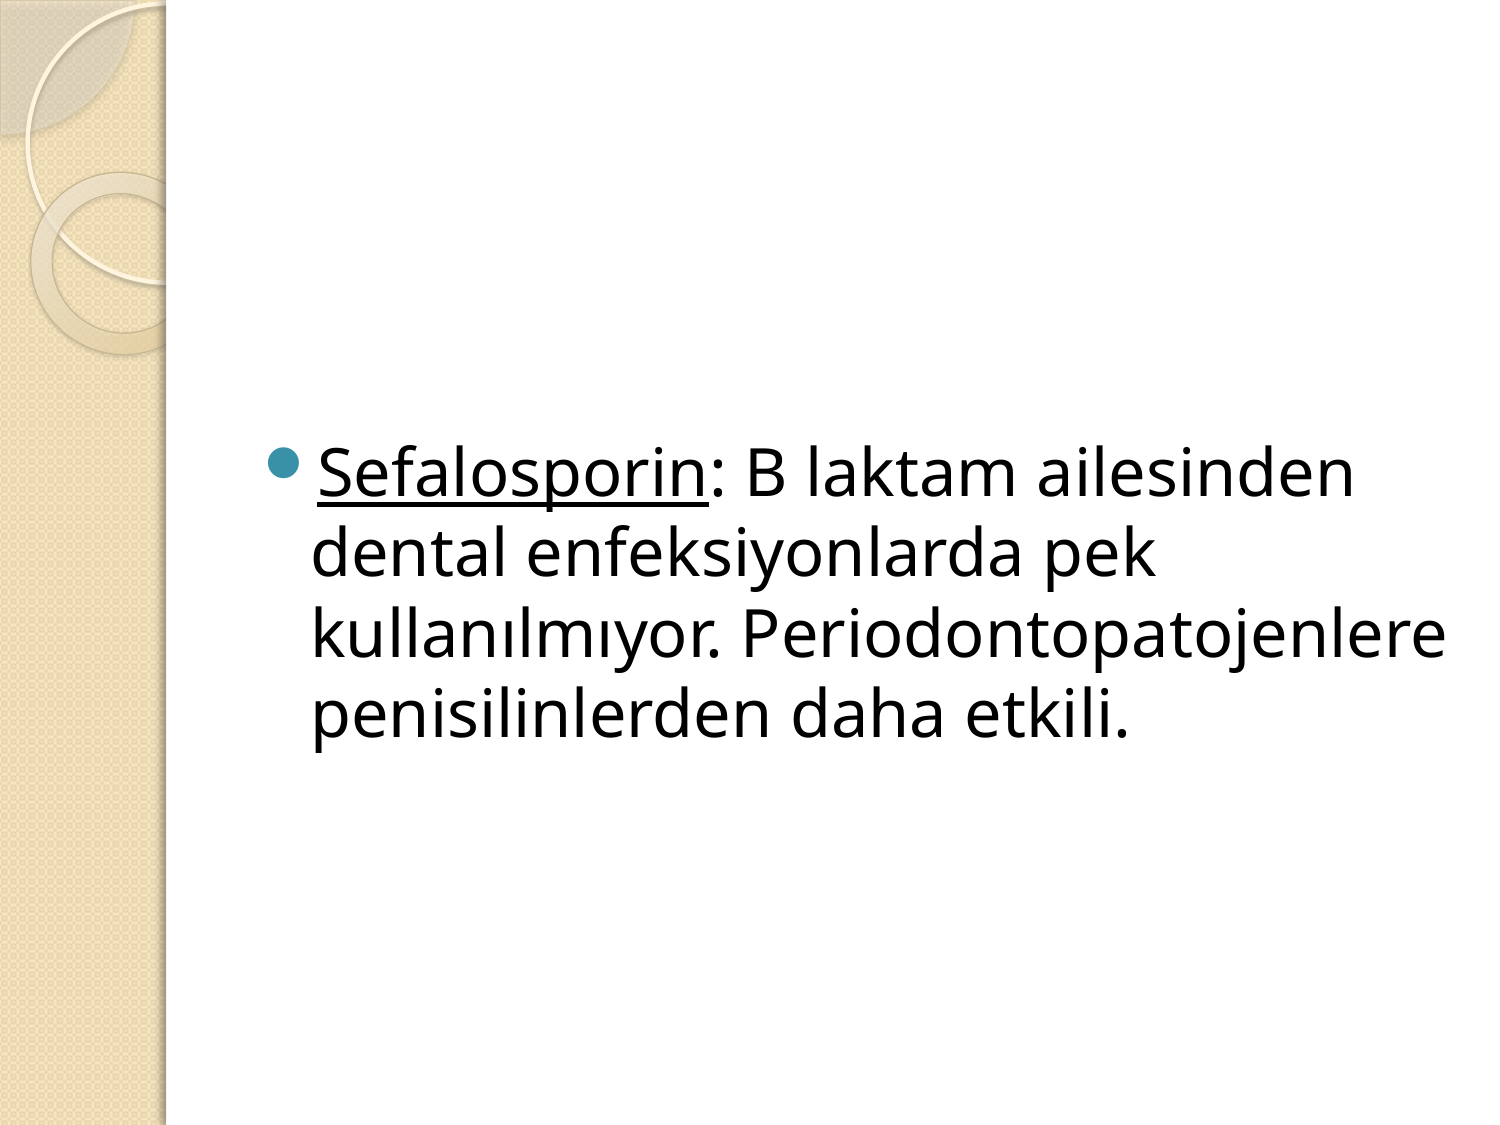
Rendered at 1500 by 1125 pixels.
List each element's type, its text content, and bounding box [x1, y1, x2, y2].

list Sefalosporin: B laktam ailesinden dental enfeksiyonlarda pek kullanılmıyor. Periodontopatojenlere penisilinlerden daha etkili. [235, 237, 1466, 1025]
